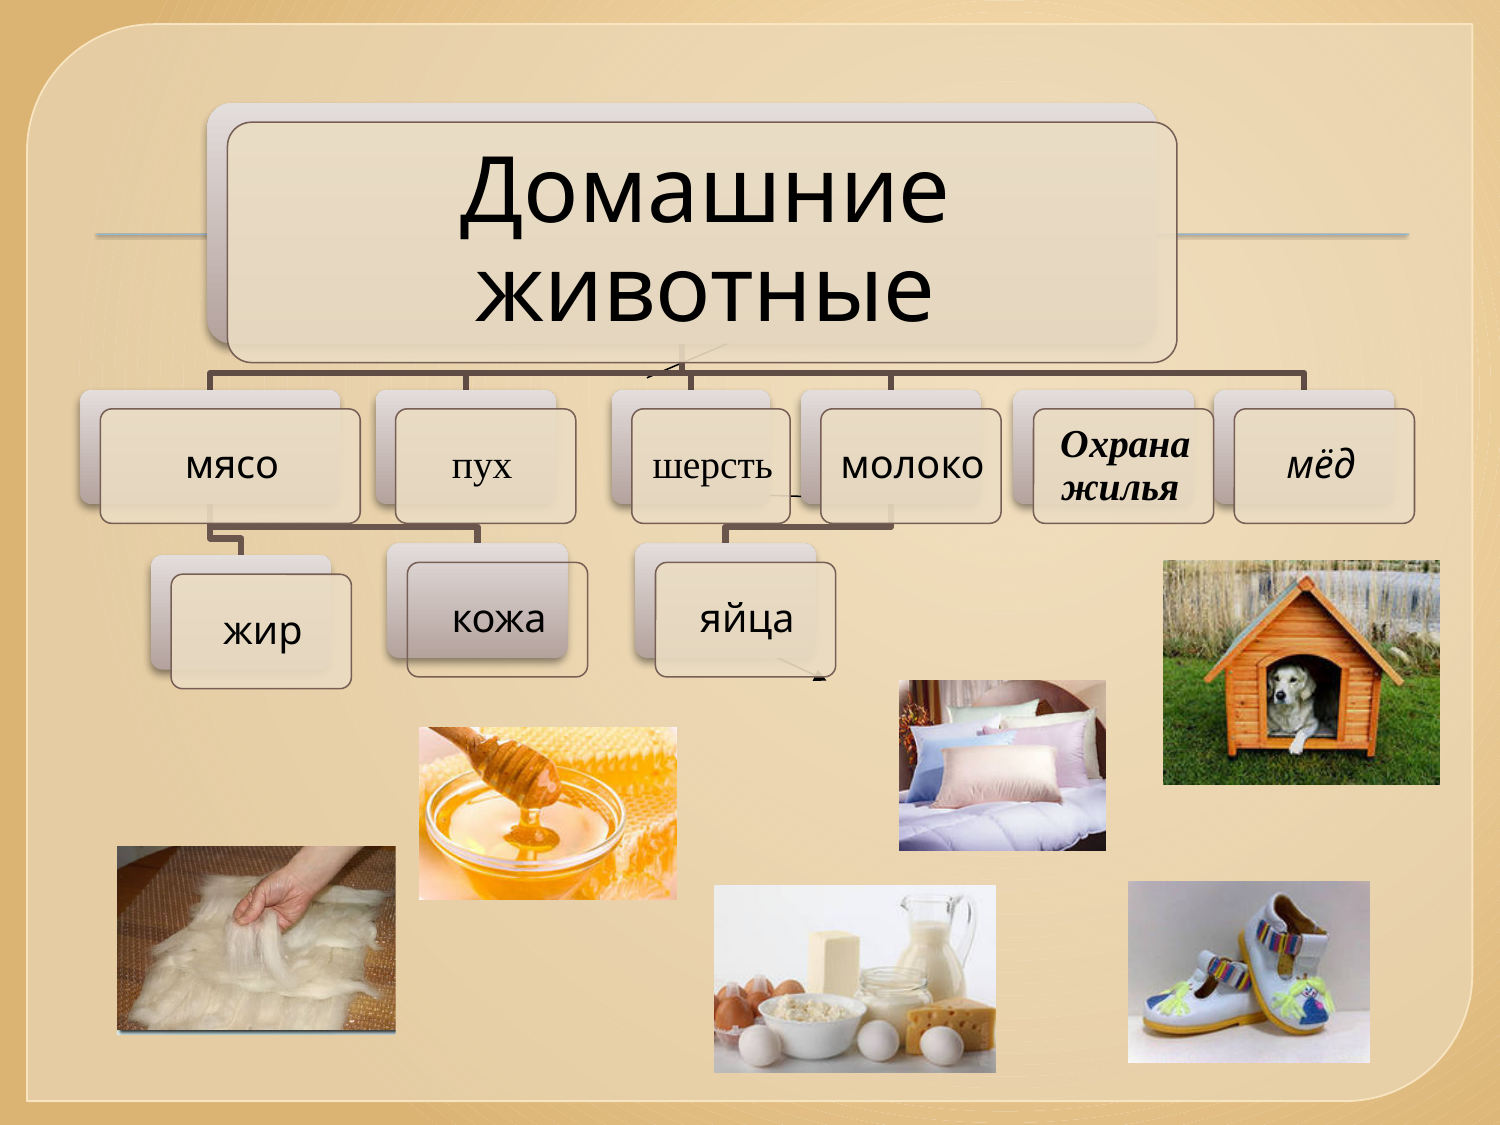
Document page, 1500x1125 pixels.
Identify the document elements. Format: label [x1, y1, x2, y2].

picture [418, 727, 677, 900]
picture [714, 885, 996, 1073]
picture [899, 680, 1106, 851]
picture [1163, 559, 1440, 786]
text_box [76, 66, 1424, 1071]
picture [1127, 881, 1370, 1063]
picture [116, 845, 396, 1036]
